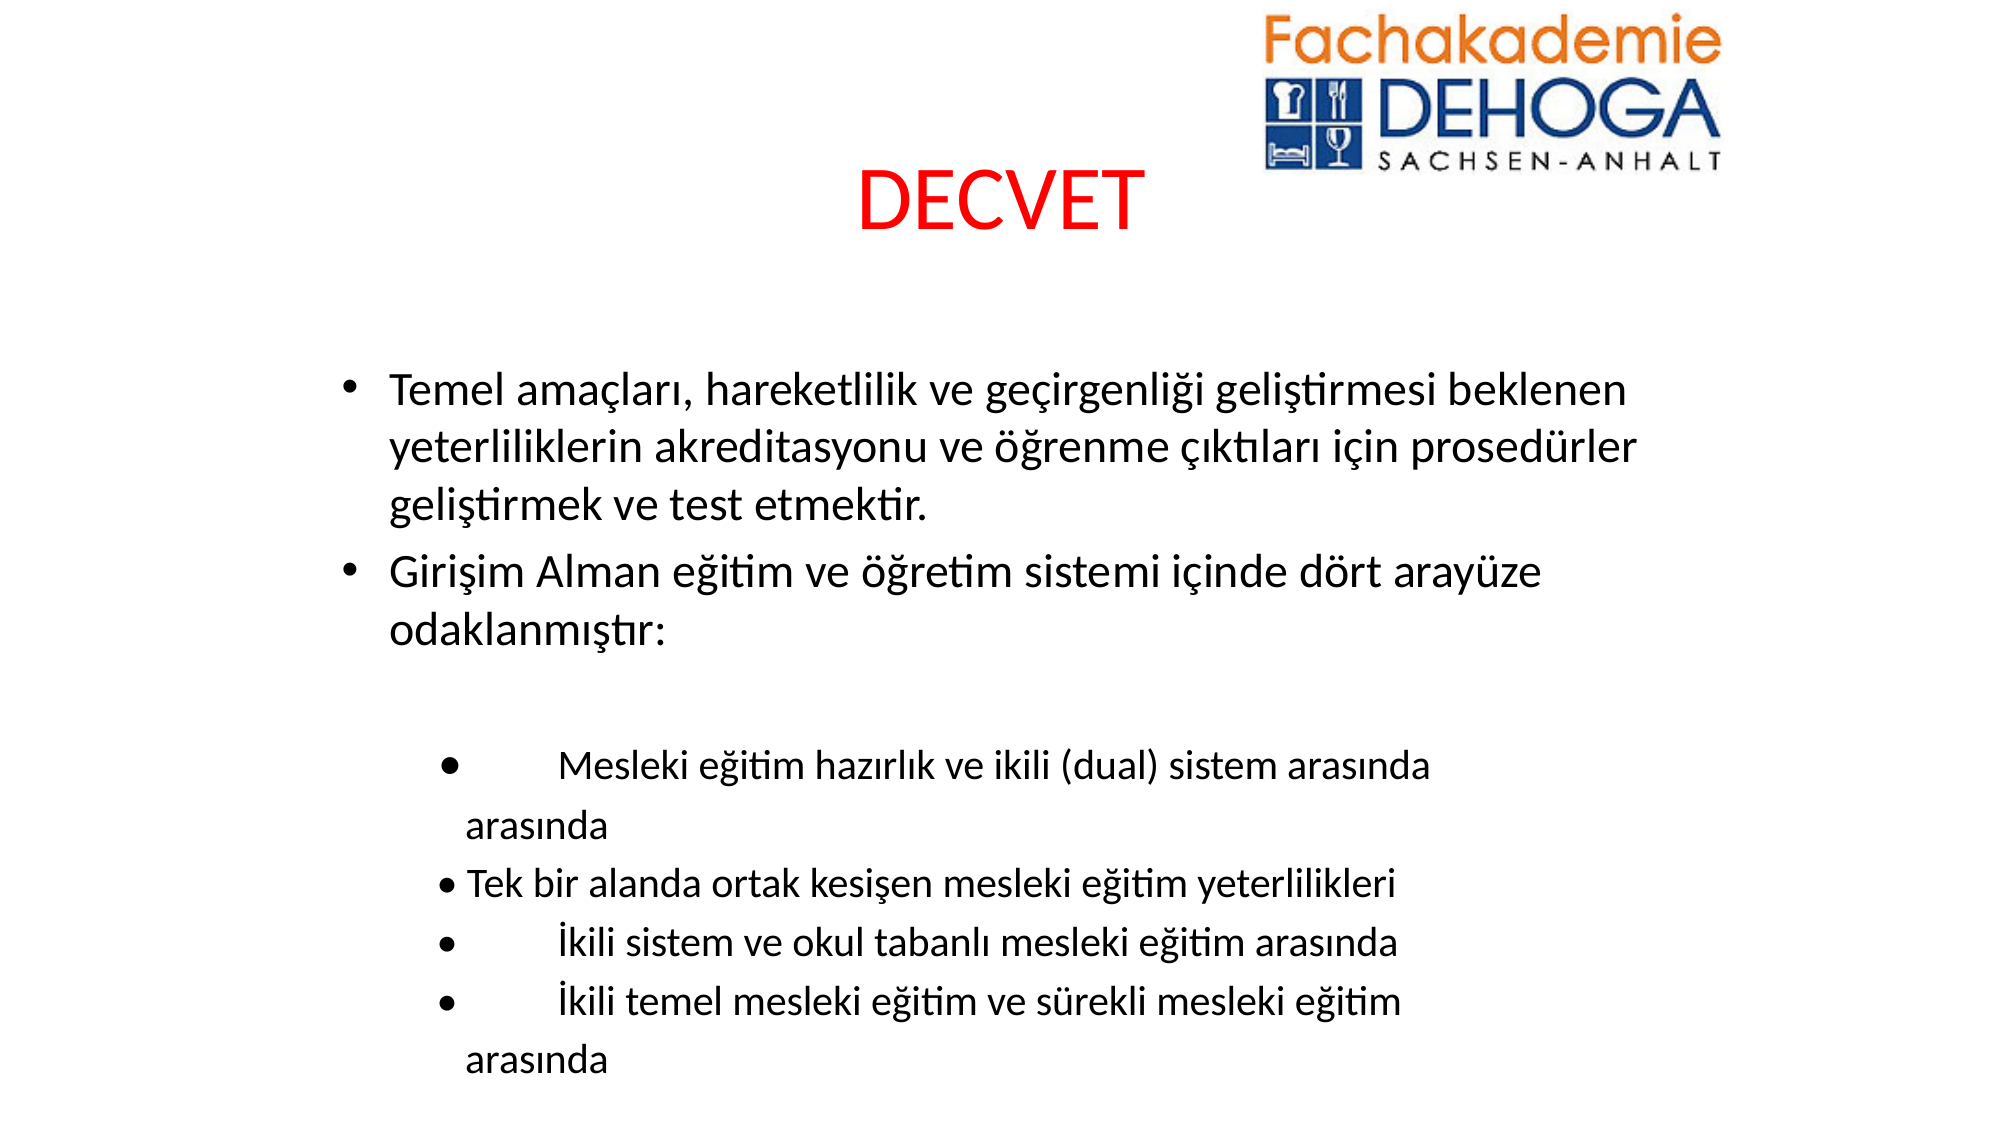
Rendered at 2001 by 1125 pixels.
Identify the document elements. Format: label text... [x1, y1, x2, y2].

title DECVET [326, 98, 1677, 287]
picture [1259, 6, 1739, 192]
list Temel amaçları, hareketlilik ve geçirgenliği geliştirmesi beklenen yeterliliklerin akreditasyonu ve öğrenme çıktıları için prosedürler geliştirmek ve test etmektir. Girişim Alman eğitim ve öğretim sistemi içinde dört arayüze odaklanmıştır: • Mesleki eğitim hazırlık ve ikili (dual) sistem arasında arasında • Tek bir alanda ortak kesişen mesleki eğitim yeterlilikleri • İkili sistem ve okul tabanlı mesleki eğitim arasında • İkili temel mesleki eğitim ve sürekli mesleki eğitim arasında [326, 349, 1677, 1093]
